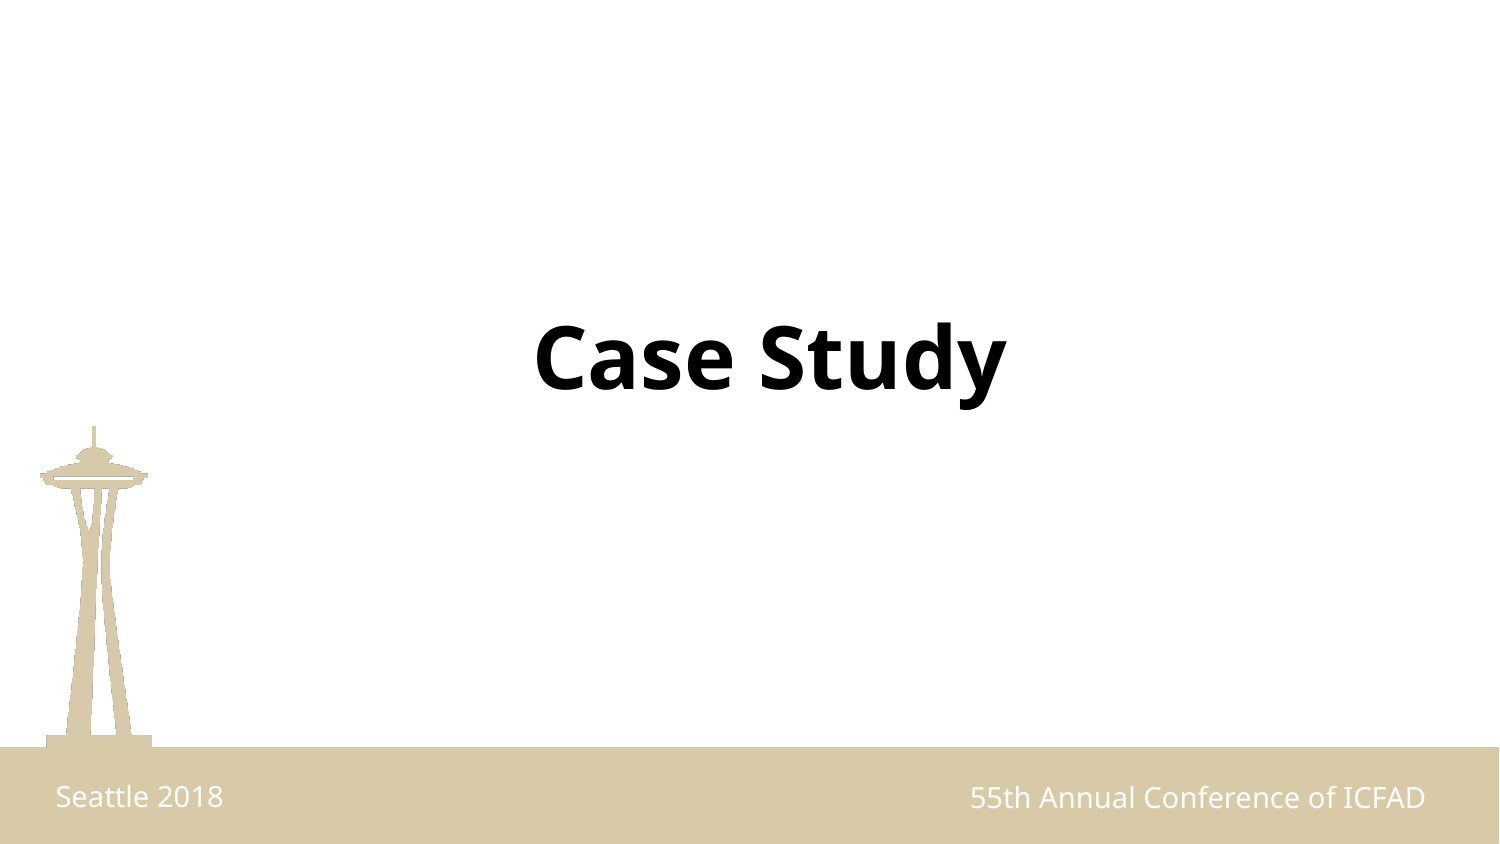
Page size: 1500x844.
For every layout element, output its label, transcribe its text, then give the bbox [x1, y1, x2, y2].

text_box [0, 426, 1499, 844]
title Case Study [209, 287, 1331, 400]
